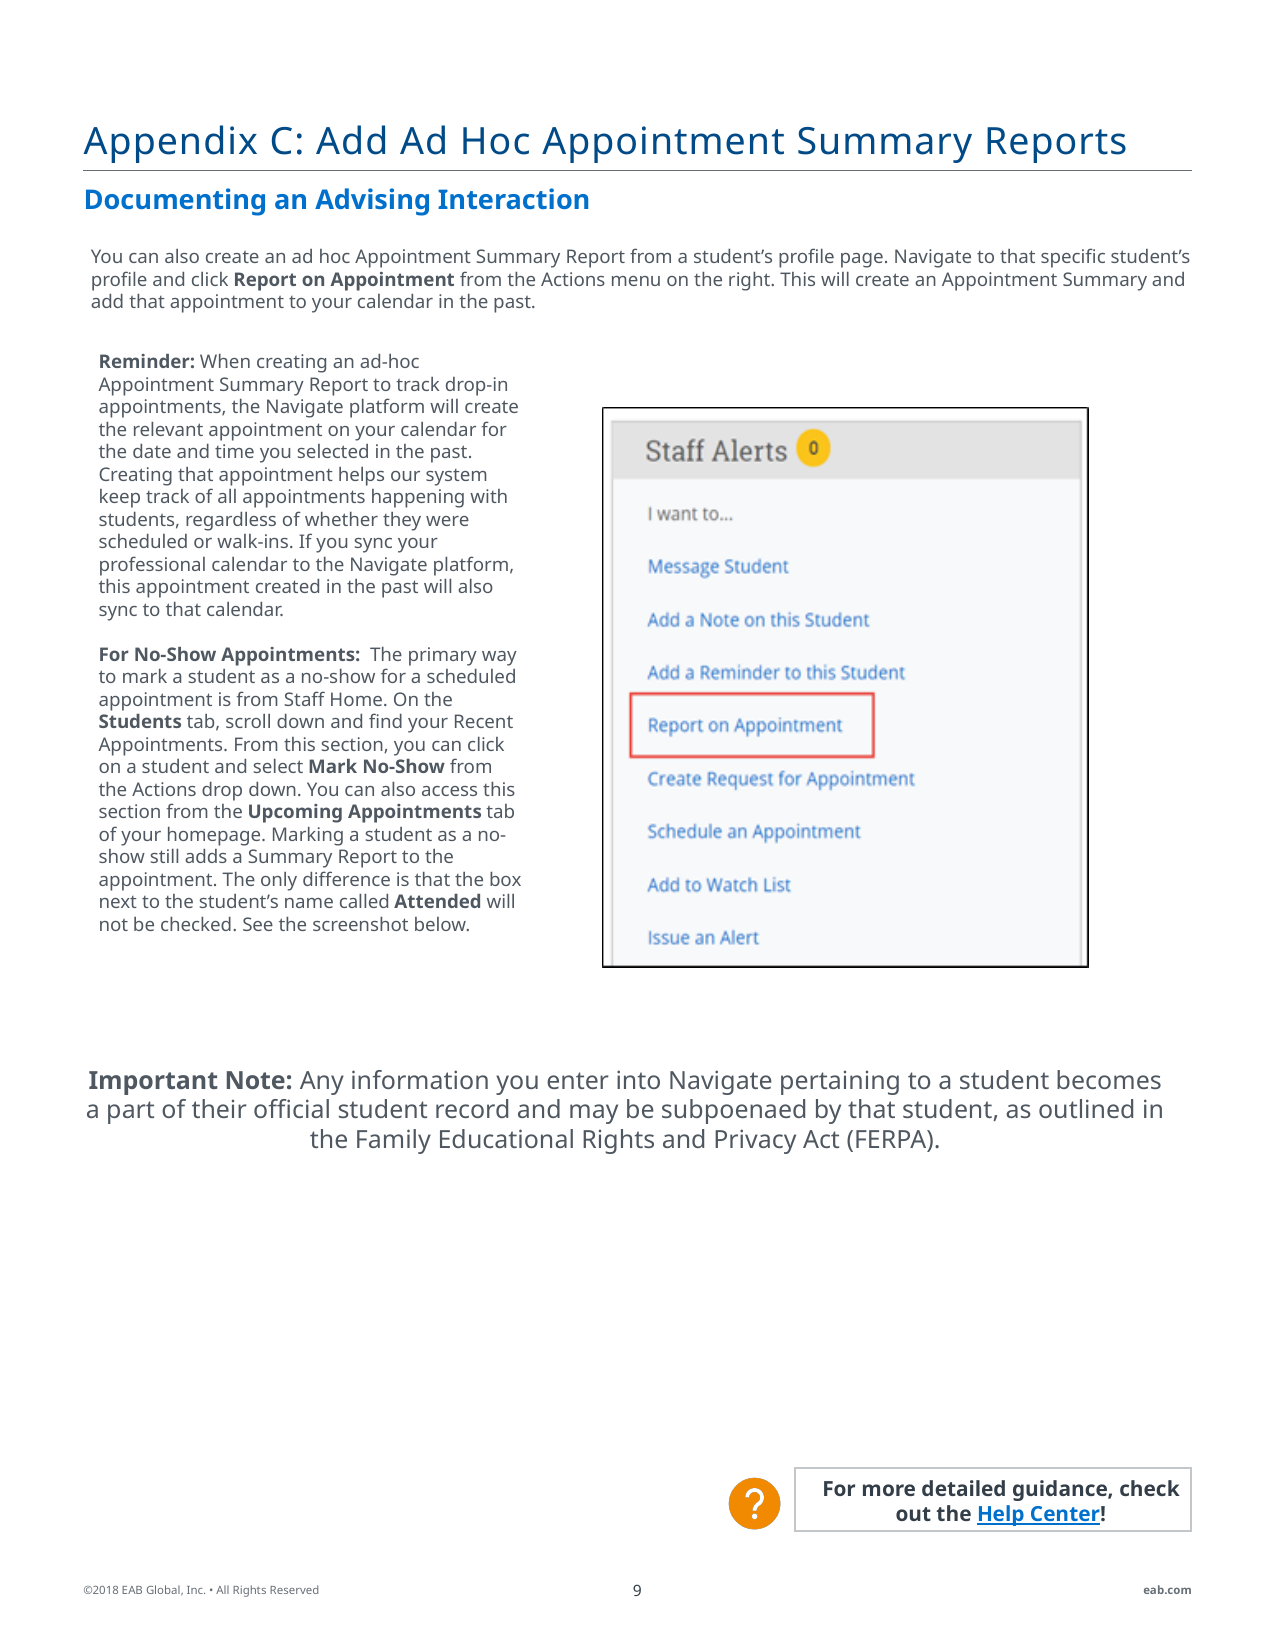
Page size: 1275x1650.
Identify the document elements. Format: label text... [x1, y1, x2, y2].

list Documenting an Advising Interaction [83, 182, 1192, 215]
title Appendix C: Add Ad Hoc Appointment Summary Reports [83, 121, 1192, 163]
text_box You can also create an ad hoc Appointment Summary Report from a student’s profile page. Navigate to that specific student’s profile and click Report on Appointment from the Actions menu on the right. This will create an Appointment Summary and add that appointment to your calendar in the past. [90, 244, 1192, 313]
picture [602, 407, 1089, 968]
text_box Reminder: When creating an ad-hoc Appointment Summary Report to track drop-in appointments, the Navigate platform will create the relevant appointment on your calendar for the date and time you selected in the past. Creating that appointment helps our system keep track of all appointments happening with students, regardless of whether they were scheduled or walk-ins. If you sync your professional calendar to the Navigate platform, this appointment created in the past will also sync to that calendar. For No-Show Appointments: The primary way to mark a student as a no-show for a scheduled appointment is from Staff Home. On the Students tab, scroll down and find your Recent Appointments. From this section, you can click on a student and select Mark No-Show from the Actions drop down. You can also access this section from the Upcoming Appointments tab of your homepage. Marking a student as a no-show still adds a Summary Report to the appointment. The only difference is that the box next to the student’s name called Attended will not be checked. See the screenshot below. [83, 342, 536, 998]
text_box Important Note: Any information you enter into Navigate pertaining to a student becomes a part of their official student record and may be subpoenaed by that student, as outlined in the Family Educational Rights and Privacy Act (FERPA). [83, 1023, 1168, 1180]
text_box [722, 1467, 1192, 1536]
